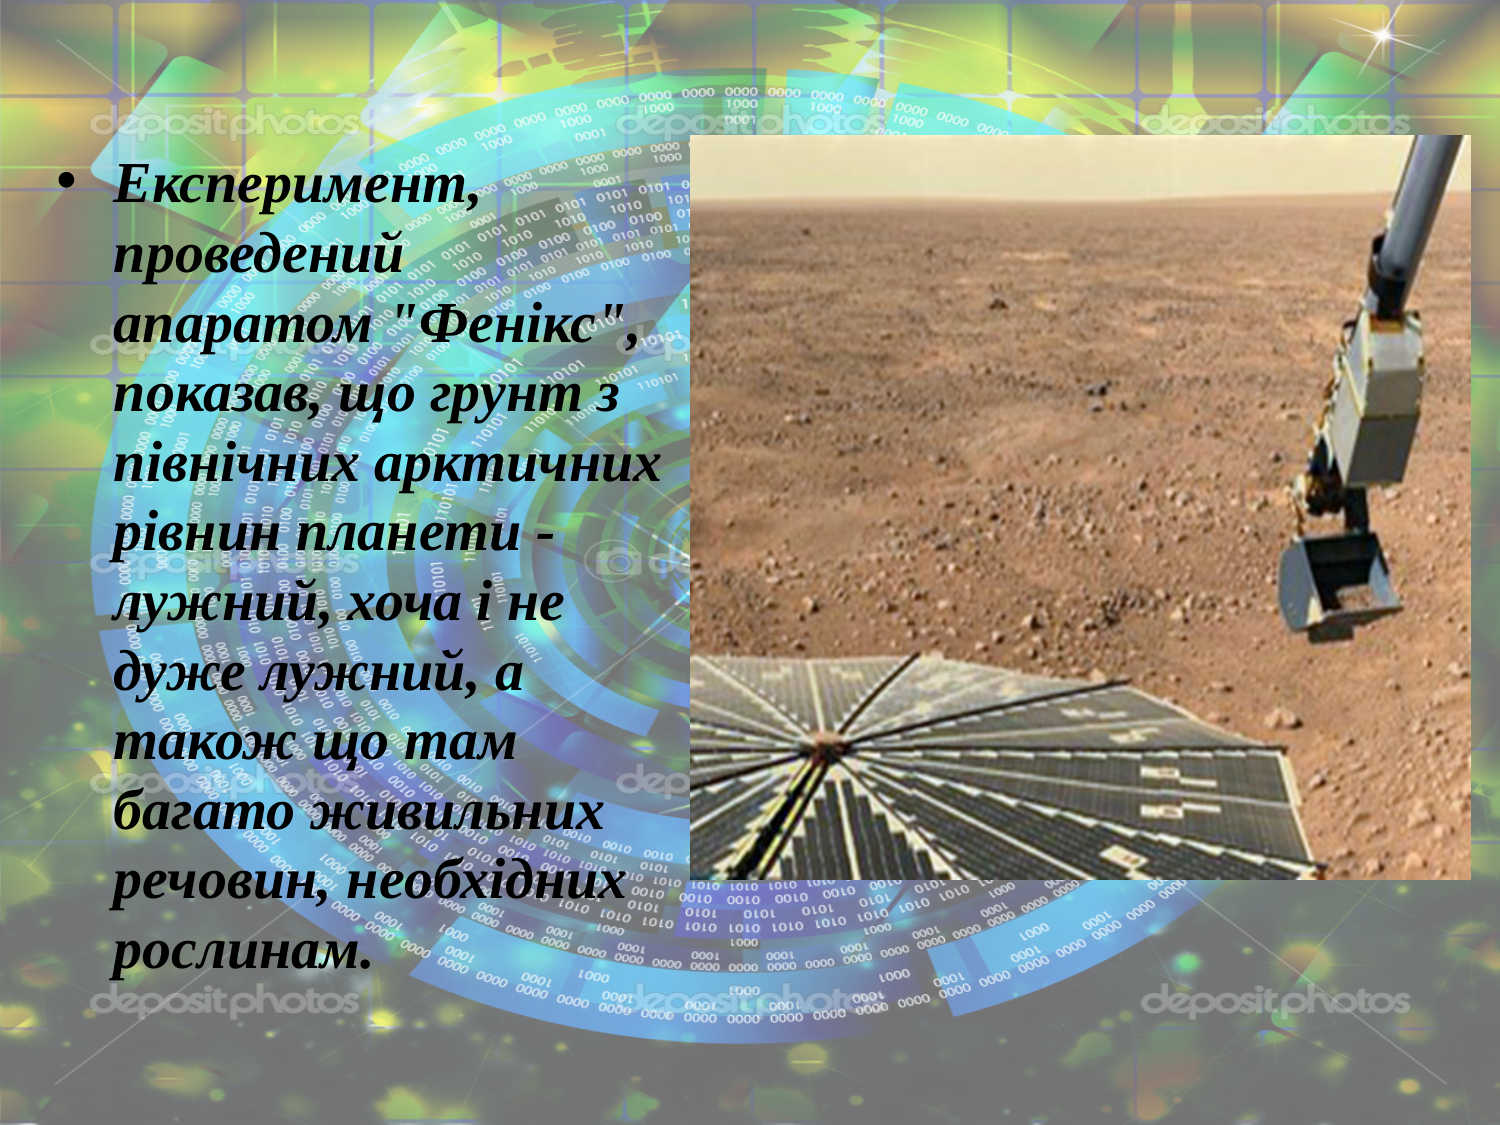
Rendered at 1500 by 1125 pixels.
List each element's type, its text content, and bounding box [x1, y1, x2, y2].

list Експеримент, проведений апаратом "Фенікс", показав, що грунт з північних арктичних рівнин планети - лужний, хоча і не дуже лужний, а також що там багато живильних речовин, необхідних рослинам. [41, 137, 680, 1005]
picture [690, 135, 1472, 880]
